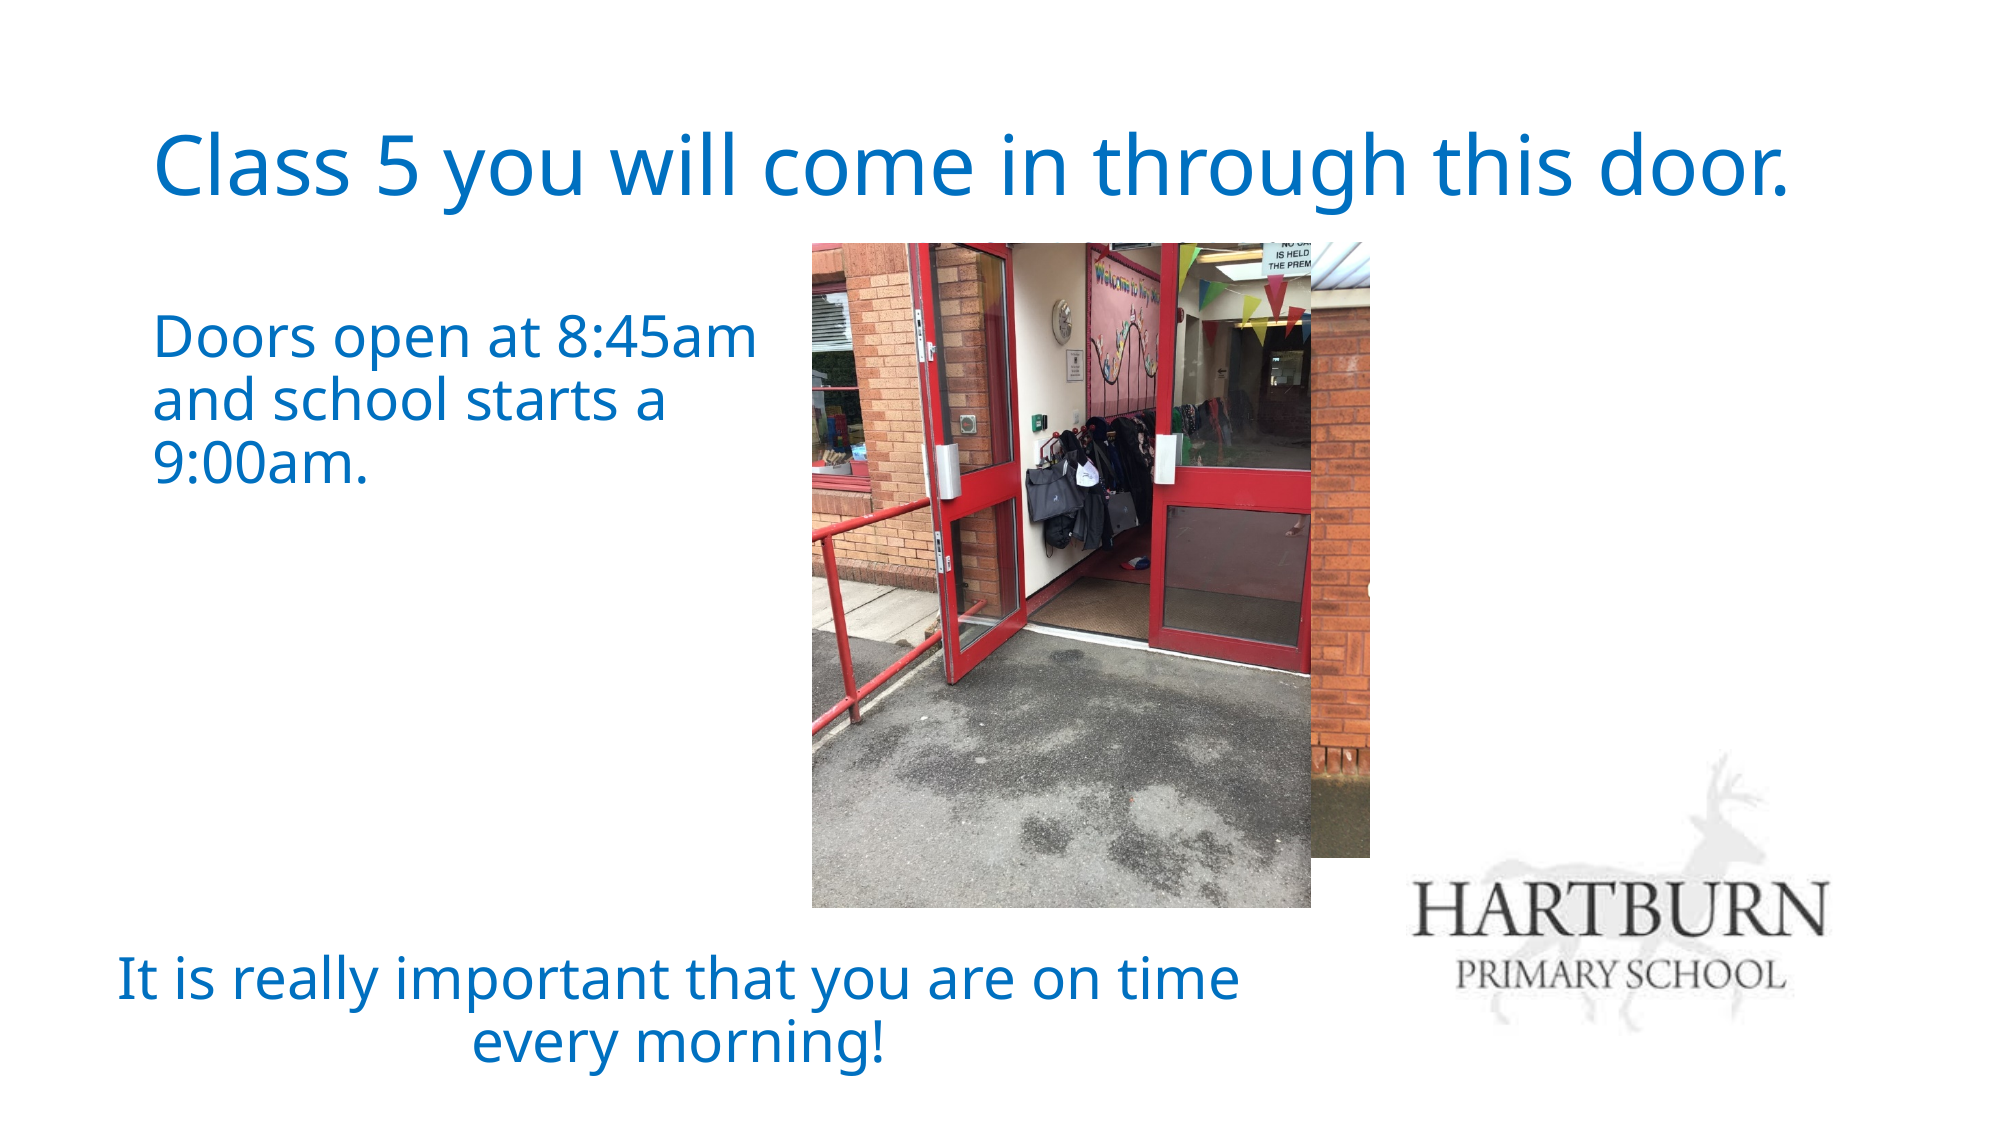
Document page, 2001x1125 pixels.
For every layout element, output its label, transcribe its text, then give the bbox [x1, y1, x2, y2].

picture [1406, 749, 1837, 1036]
title Class 5 you will come in through this door. [137, 59, 1863, 278]
text_box It is really important that you are on time every morning! [25, 941, 1333, 1125]
picture [812, 242, 1370, 908]
list Doors open at 8:45am and school starts a 9:00am. [137, 299, 795, 517]
